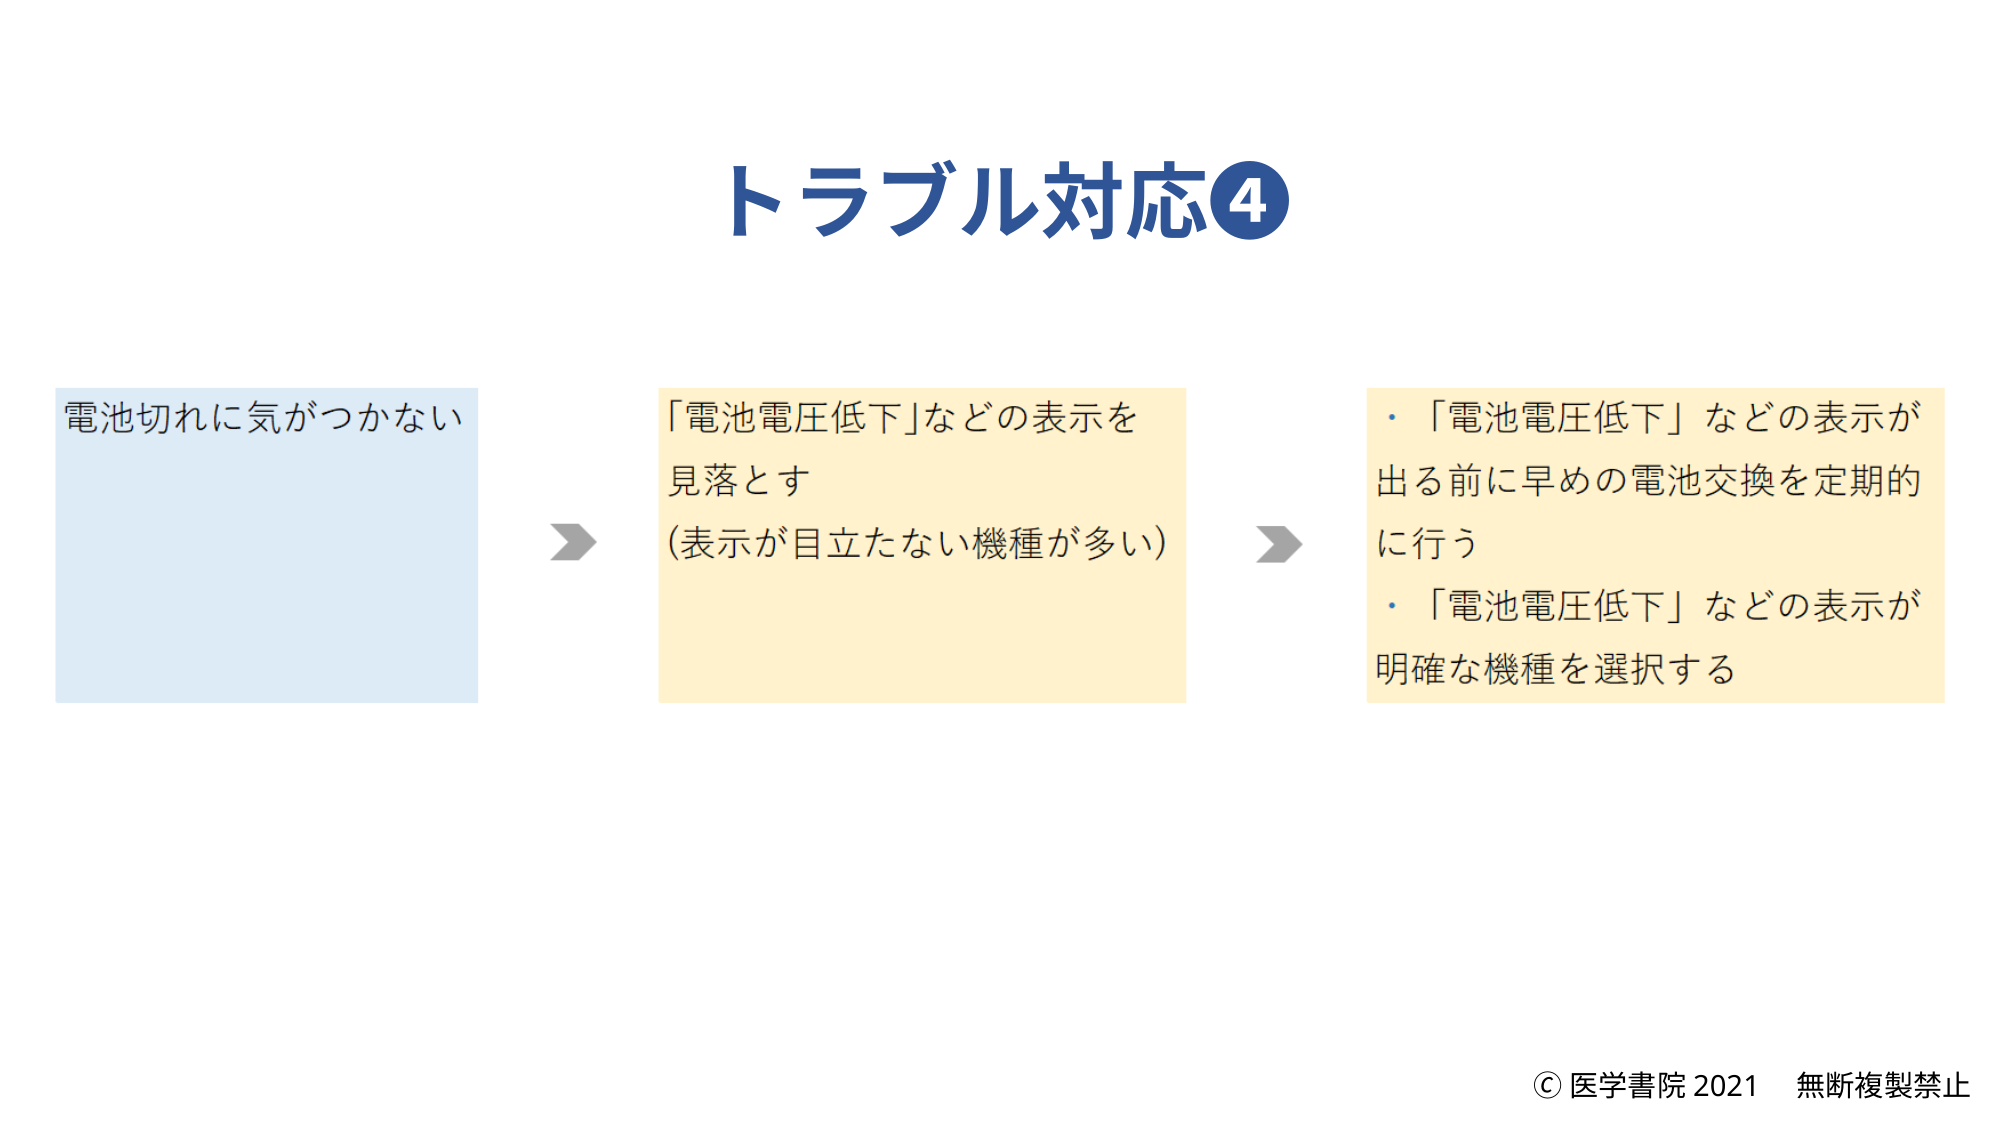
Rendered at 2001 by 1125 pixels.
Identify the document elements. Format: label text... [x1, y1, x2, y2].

title トラブル対応➍ [137, 151, 1863, 261]
picture [42, 376, 1958, 721]
text_box 🄫医学書院2021 無断複製禁止 [1169, 1059, 1987, 1110]
